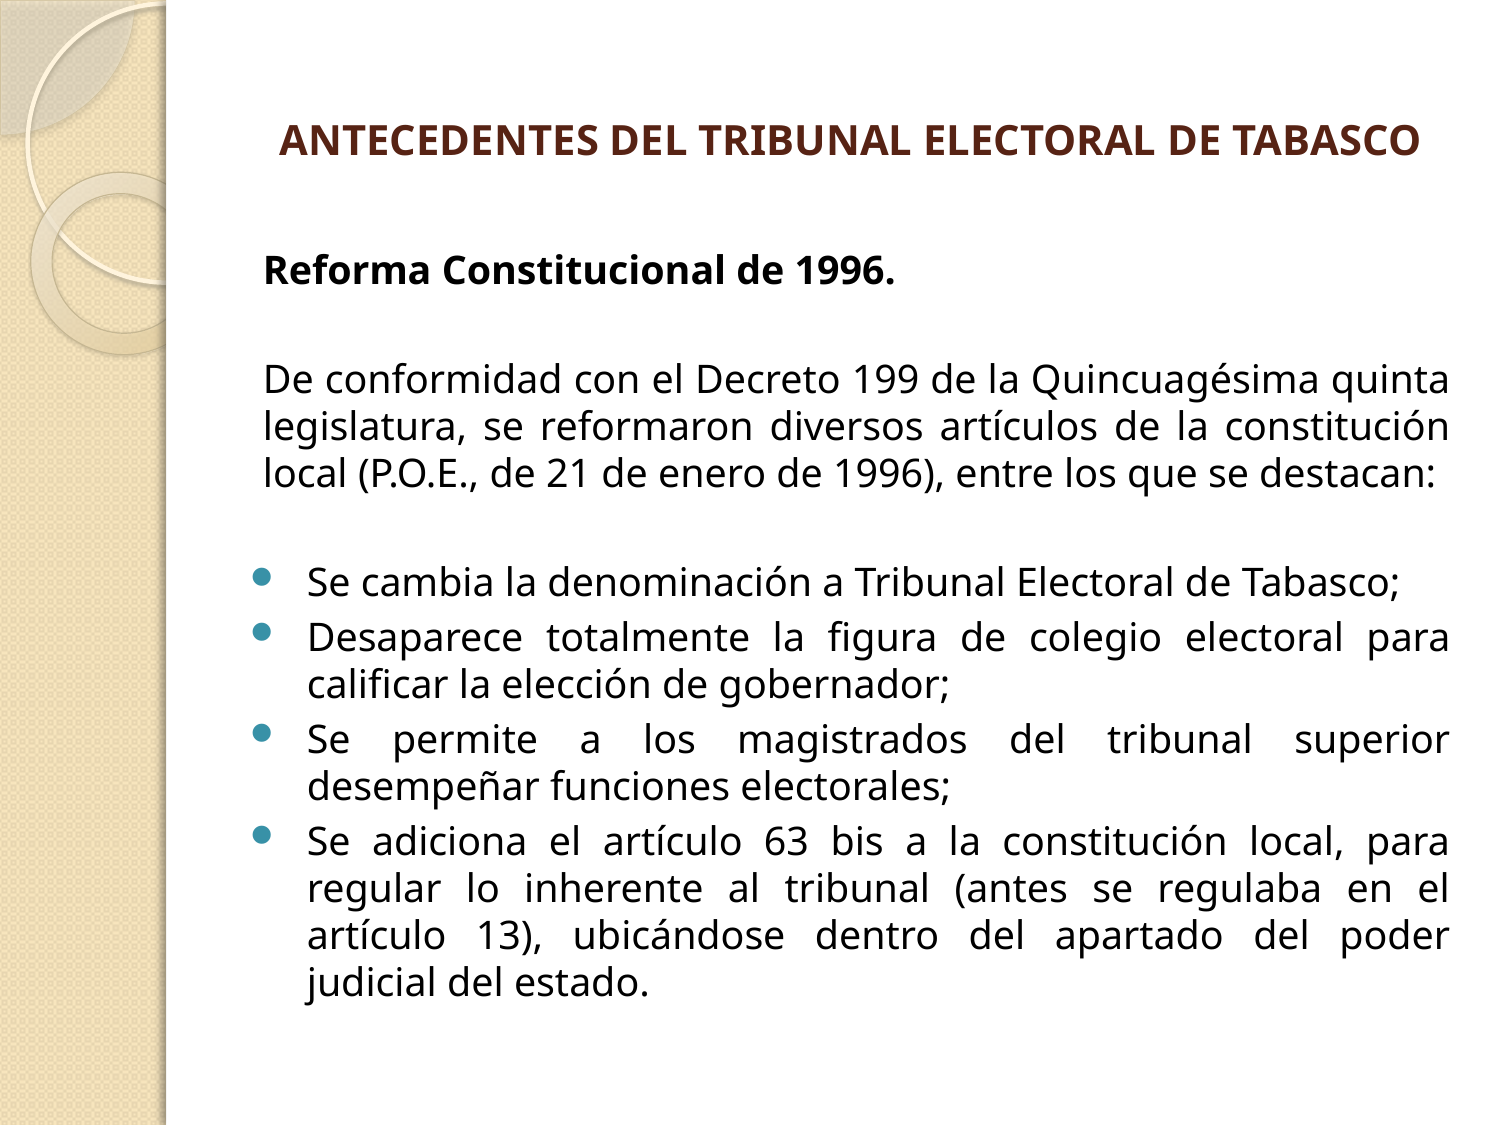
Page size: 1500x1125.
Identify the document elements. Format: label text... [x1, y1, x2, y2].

title ANTECEDENTES DEL TRIBUNAL ELECTORAL DE TABASCO [235, 45, 1466, 233]
list Reforma Constitucional de 1996. De conformidad con el Decreto 199 de la Quincuagésima quinta legislatura, se reformaron diversos artículos de la constitución local (P.O.E., de 21 de enero de 1996), entre los que se destacan: Se cambia la denominación a Tribunal Electoral de Tabasco; Desaparece totalmente la figura de colegio electoral para calificar la elección de gobernador; Se permite a los magistrados del tribunal superior desempeñar funciones electorales; Se adiciona el artículo 63 bis a la constitución local, para regular lo inherente al tribunal (antes se regulaba en el artículo 13), ubicándose dentro del apartado del poder judicial del estado. [235, 237, 1466, 1025]
